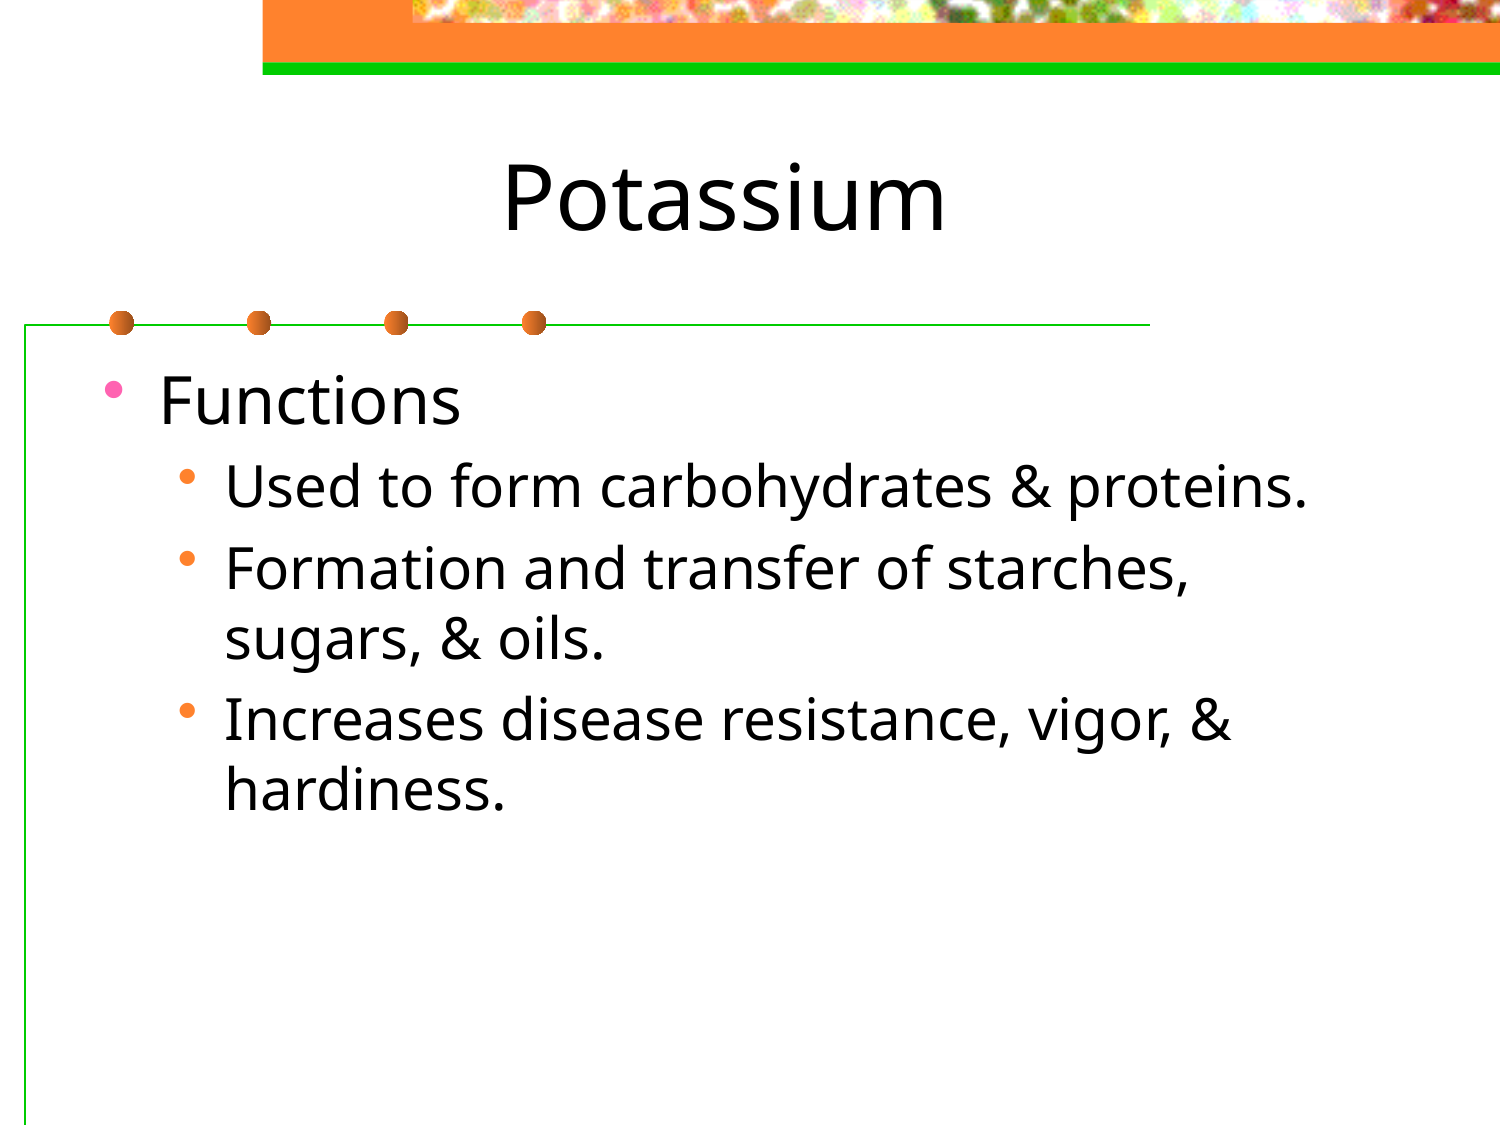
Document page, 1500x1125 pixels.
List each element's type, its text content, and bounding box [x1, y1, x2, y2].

picture [412, 0, 1500, 23]
list Functions Used to form carbohydrates & proteins. Formation and transfer of starches, sugars, & oils. Increases disease resistance, vigor, & hardiness. [87, 350, 1363, 1025]
title Potassium [87, 99, 1363, 288]
